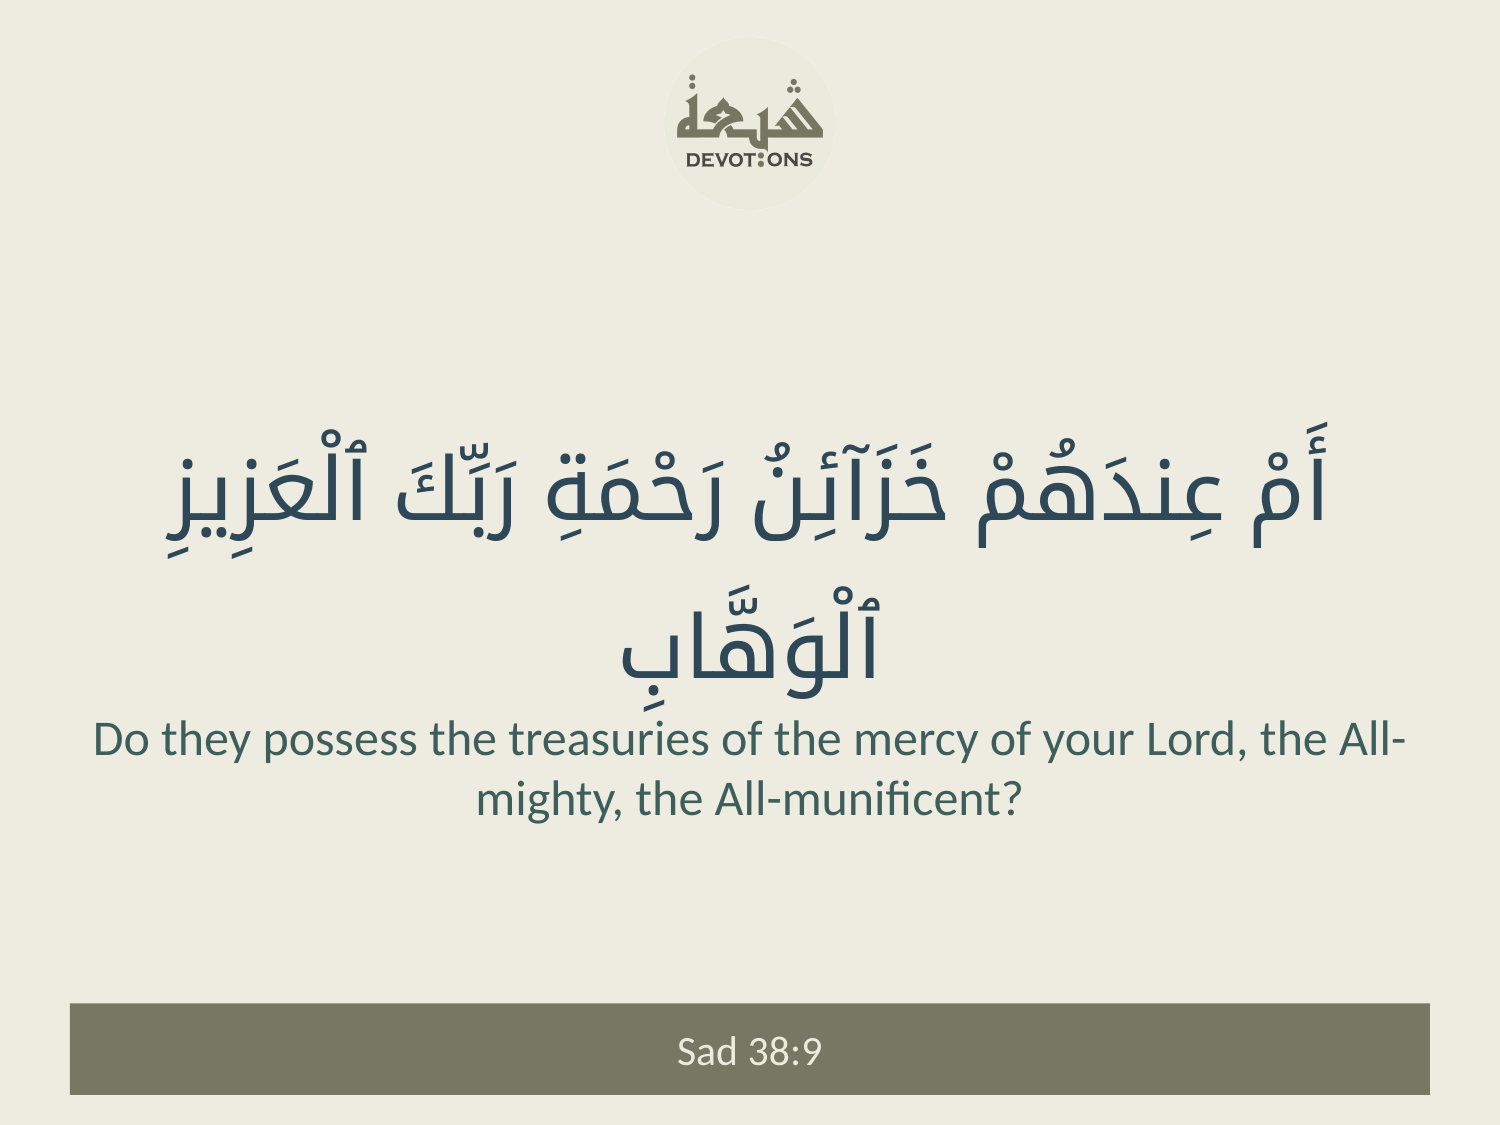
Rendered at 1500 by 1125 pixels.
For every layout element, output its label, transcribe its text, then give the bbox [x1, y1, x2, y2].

list أَمْ عِندَهُمْ خَزَآئِنُ رَحْمَةِ رَبِّكَ ٱلْعَزِيزِ ٱلْوَهَّابِ Do they possess the treasuries of the mercy of your Lord, the All-mighty, the All-munificent? [69, 203, 1430, 1003]
list Sad 38:9 [69, 1003, 1430, 1095]
picture [656, 29, 844, 203]
